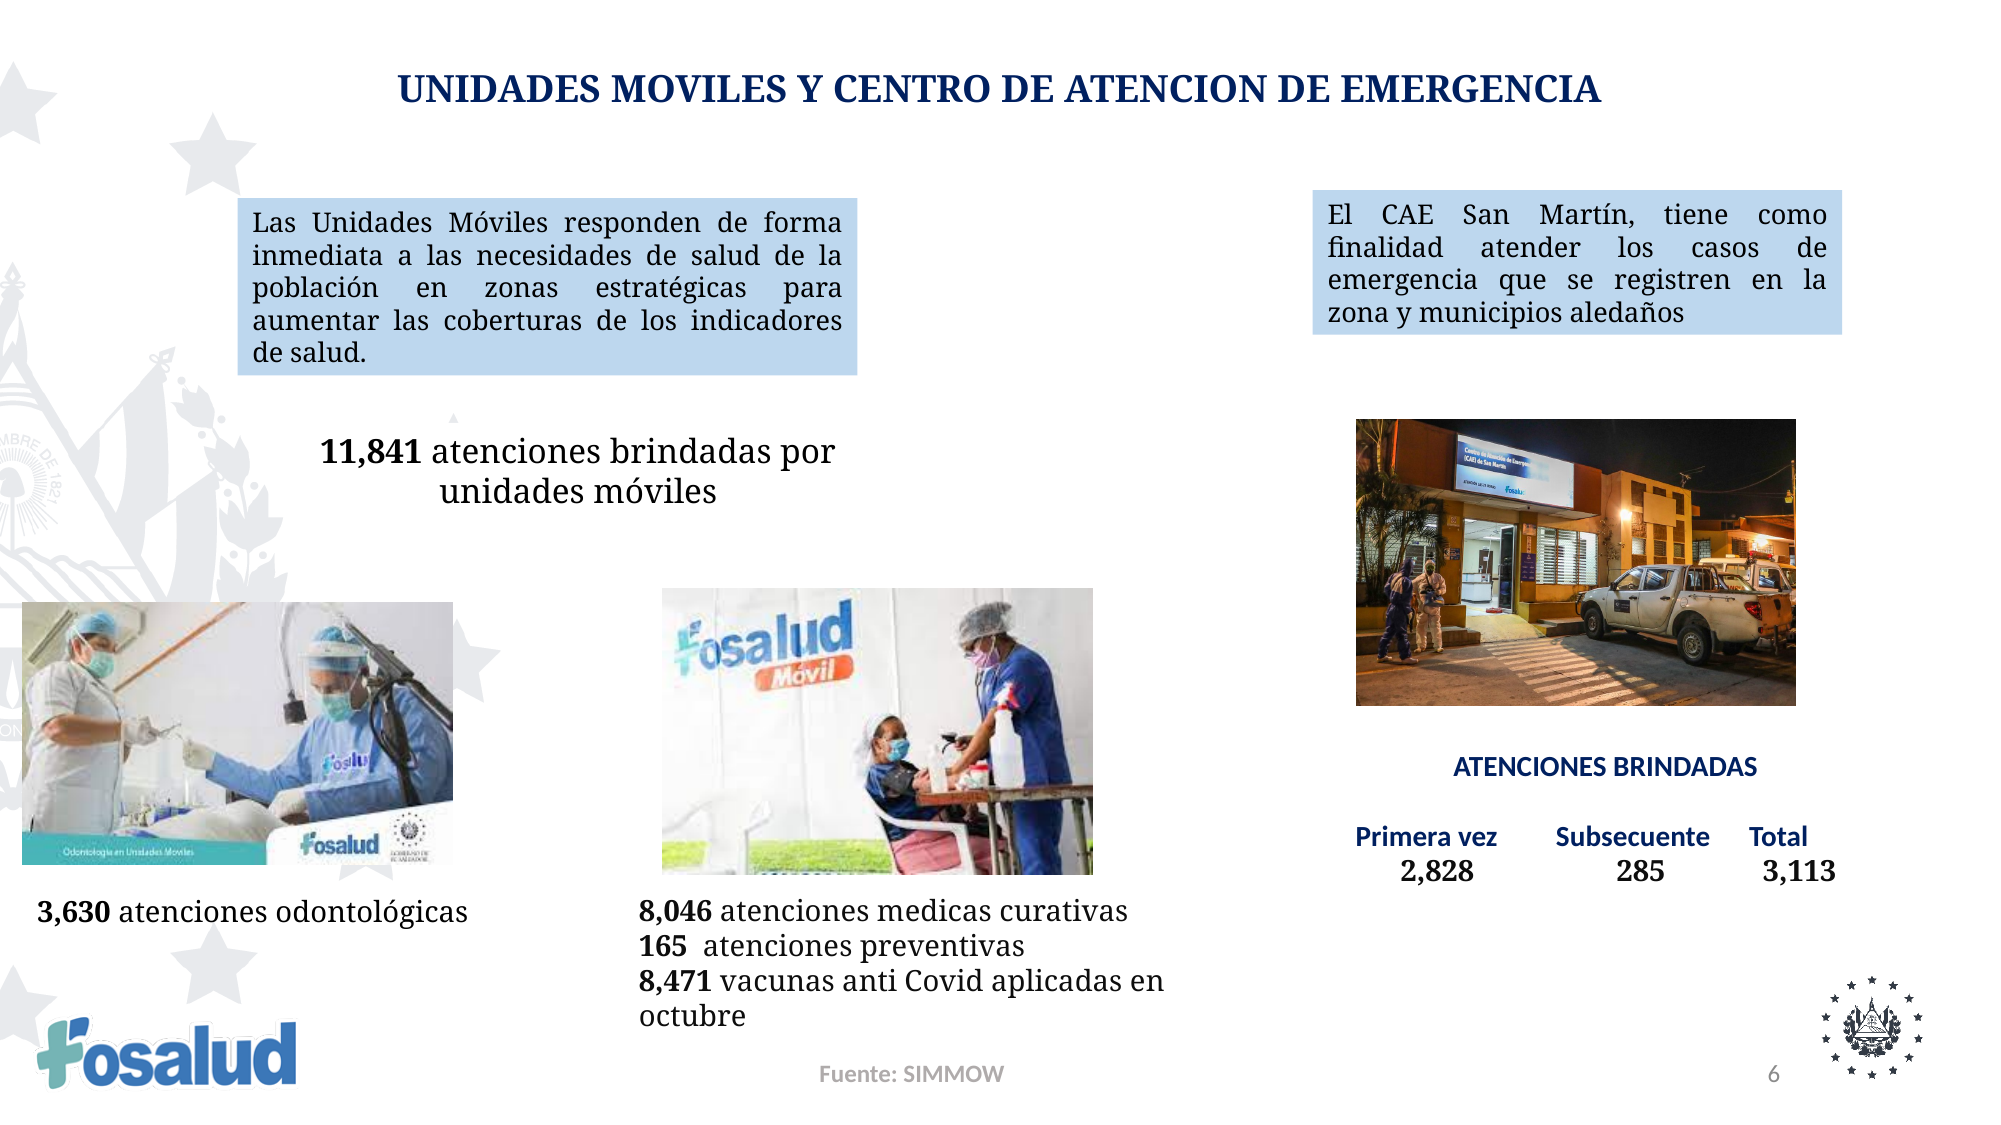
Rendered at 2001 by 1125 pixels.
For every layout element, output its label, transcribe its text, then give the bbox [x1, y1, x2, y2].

text_box 8,046 atenciones medicas curativas 165 atenciones preventivas 8,471 vacunas anti Covid aplicadas en octubre [624, 884, 1249, 1040]
picture [22, 602, 453, 865]
text_box 3,630 atenciones odontológicas [22, 886, 543, 936]
title UNIDADES MOVILES Y CENTRO DE ATENCION DE EMERGENCIA [337, 27, 1663, 146]
picture [1356, 419, 1796, 706]
text_box El CAE San Martín, tiene como finalidad atender los casos de emergencia que se registren en la zona y municipios aledaños [1312, 190, 1843, 335]
slide_number 6 [1412, 1042, 1796, 1103]
footer Fuente: SIMMOW [599, 1042, 1225, 1103]
picture [1806, 961, 1938, 1093]
picture [662, 588, 1093, 875]
text_box ATENCIONES BRINDADAS Primera vez Subsecuente Total 2,828 285 3,113 [1340, 739, 1871, 895]
text_box Las Unidades Móviles responden de forma inmediata a las necesidades de salud de la población en zonas estratégicas para aumentar las coberturas de los indicadores de salud. [237, 198, 858, 376]
text_box 11,841 atenciones brindadas por unidades móviles [268, 422, 889, 518]
picture [33, 1013, 300, 1093]
